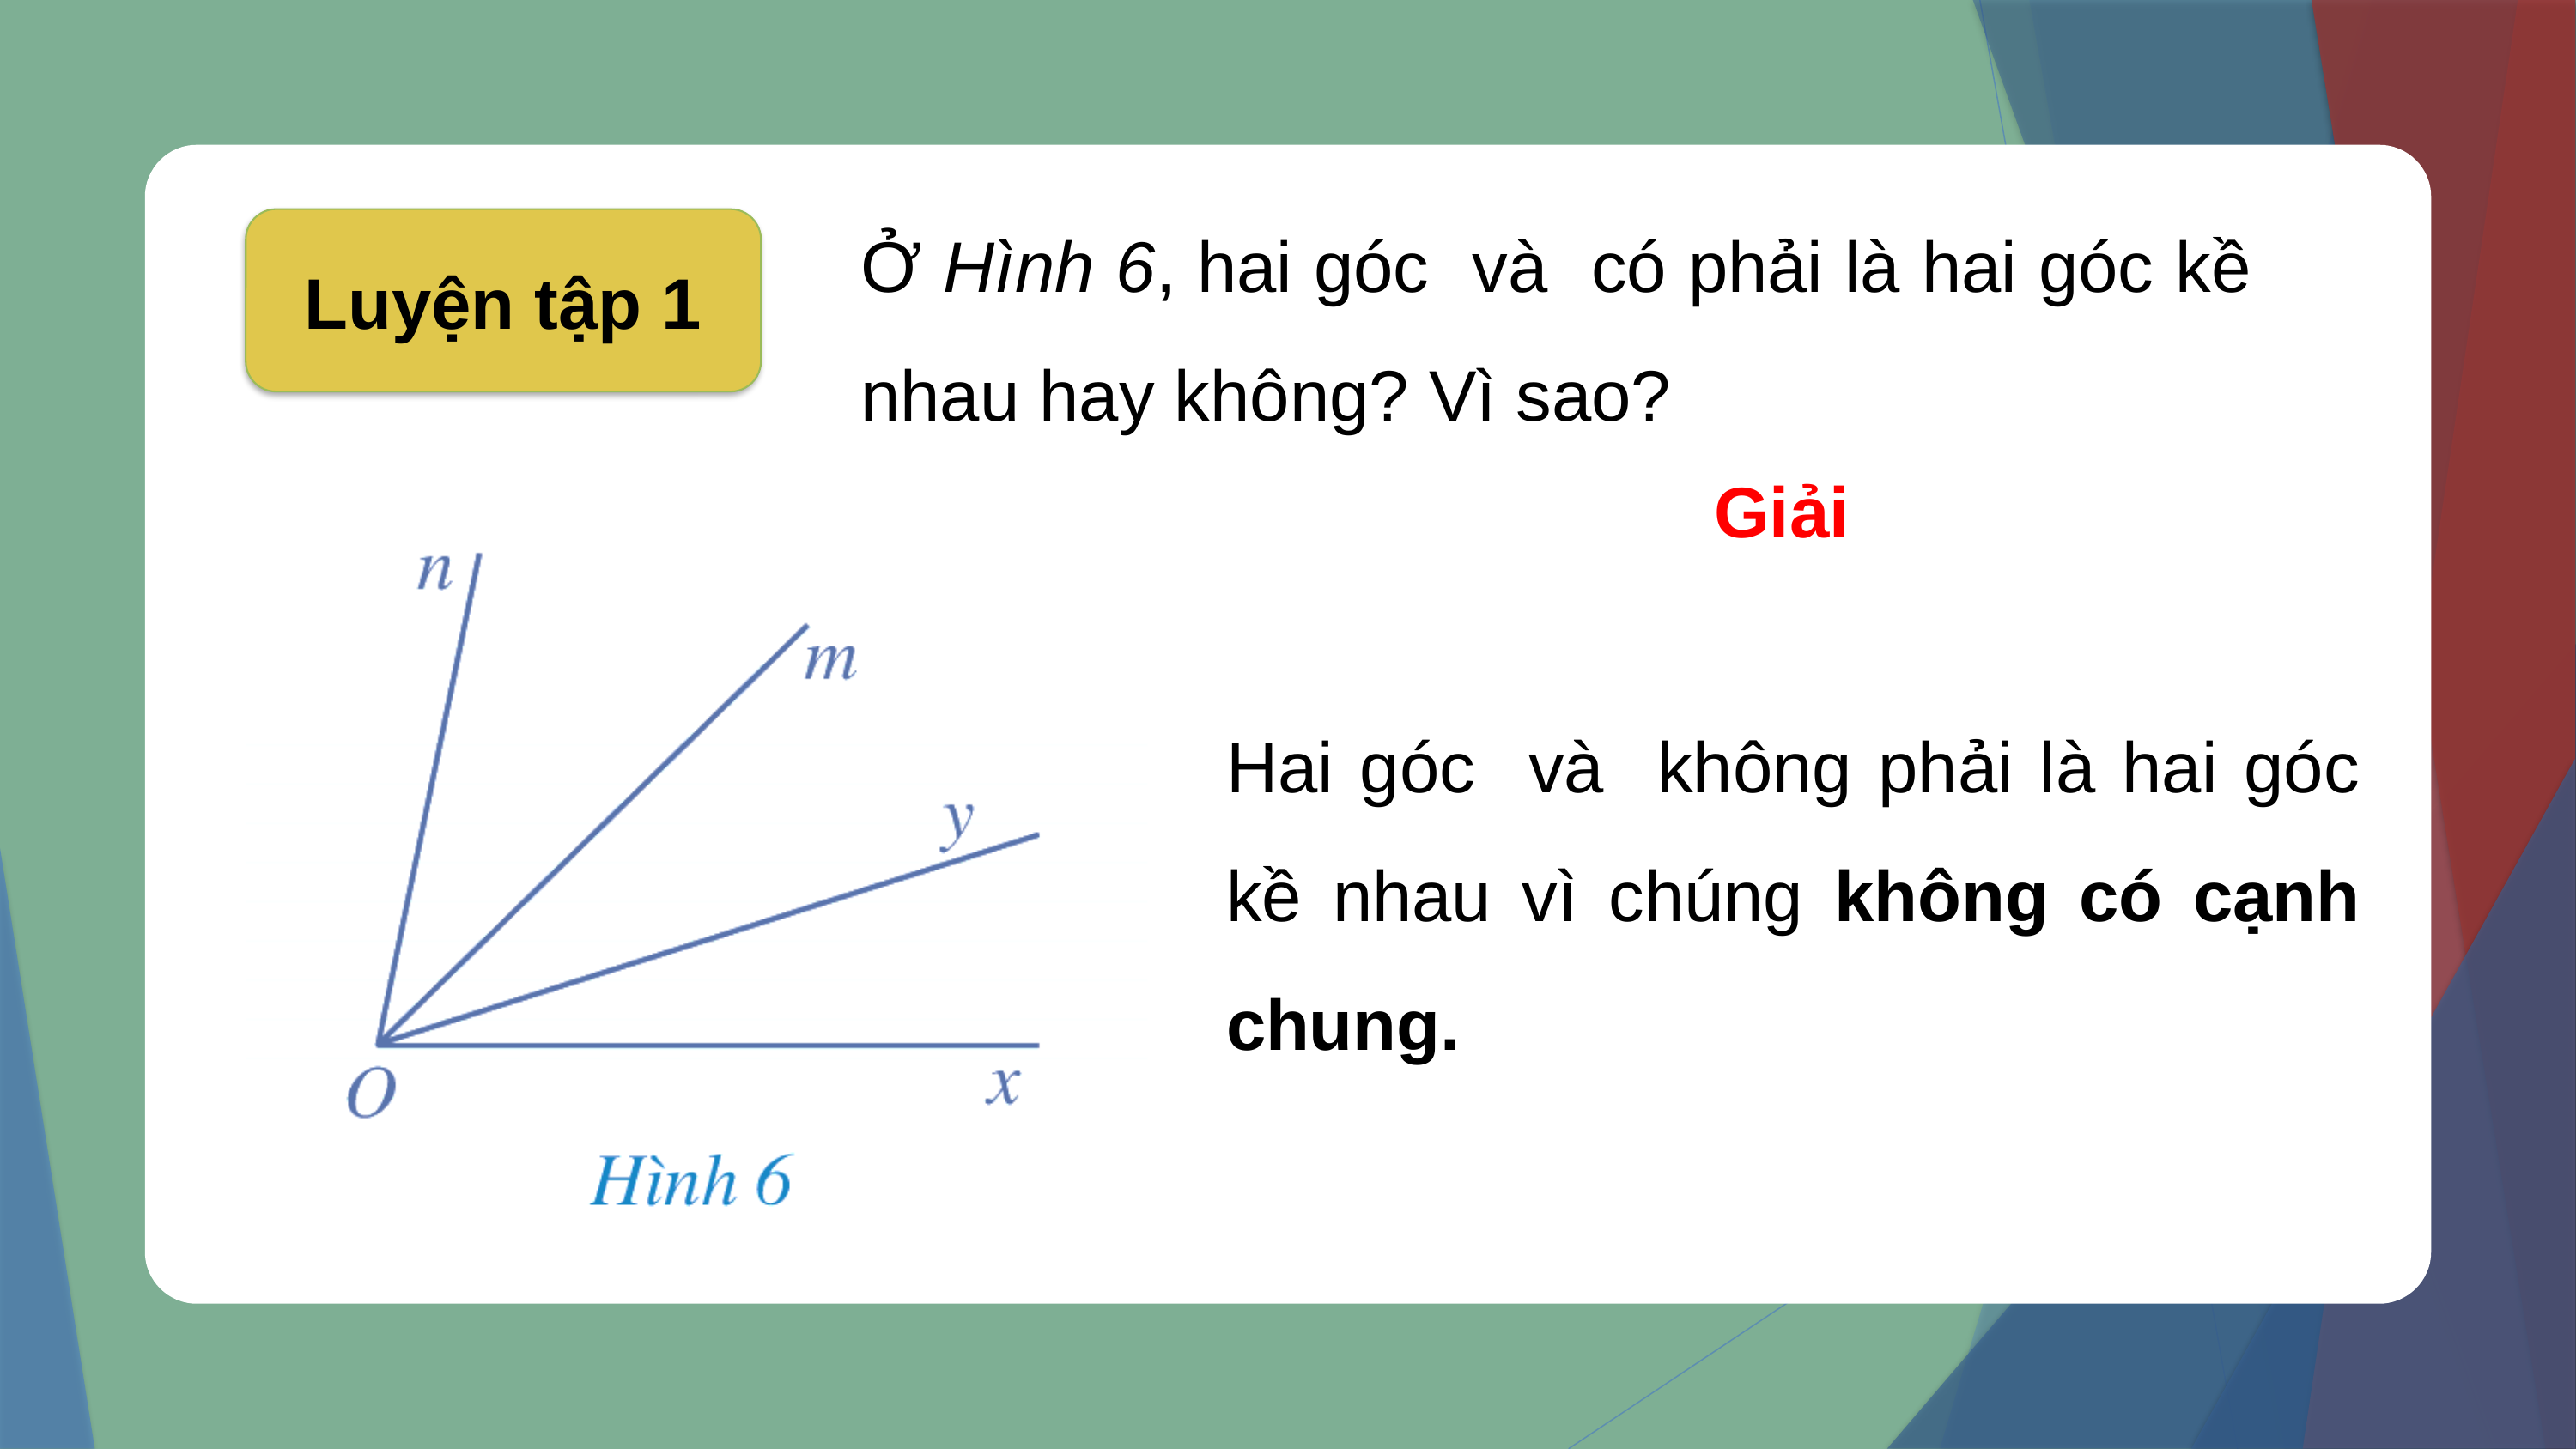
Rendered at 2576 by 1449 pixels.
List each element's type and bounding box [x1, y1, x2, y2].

text_box [144, 144, 2432, 1305]
picture [245, 530, 1148, 1240]
